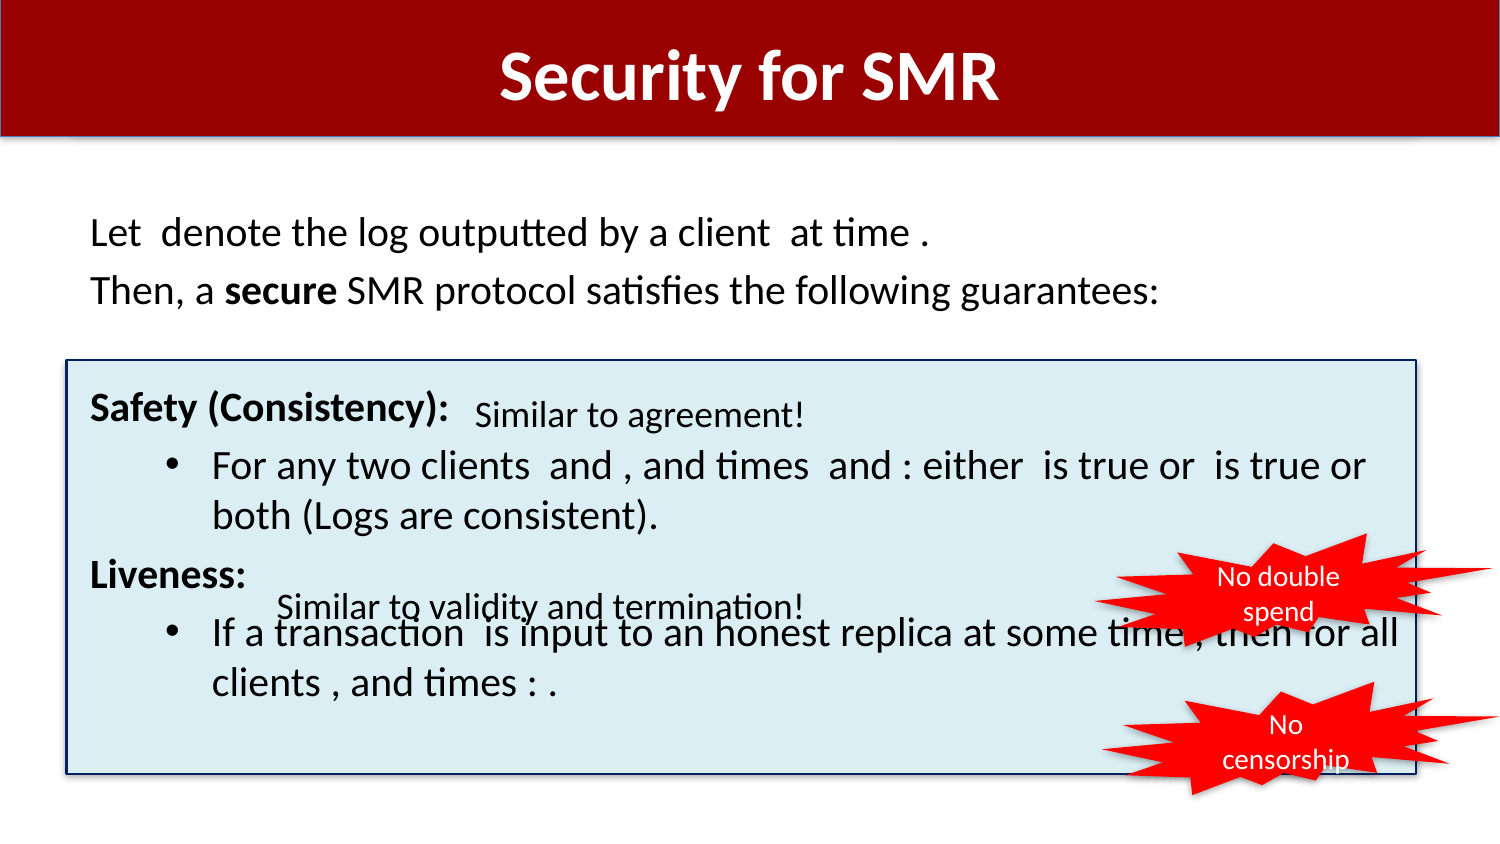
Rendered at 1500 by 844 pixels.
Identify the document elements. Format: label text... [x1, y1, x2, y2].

text_box [66, 359, 1417, 775]
text_box No double spend [1093, 532, 1494, 648]
title Security for SMR [75, 20, 1425, 123]
text_box Similar to agreement! [460, 382, 874, 443]
text_box No censorship [1100, 680, 1500, 796]
text_box Similar to validity and termination! [261, 574, 931, 635]
